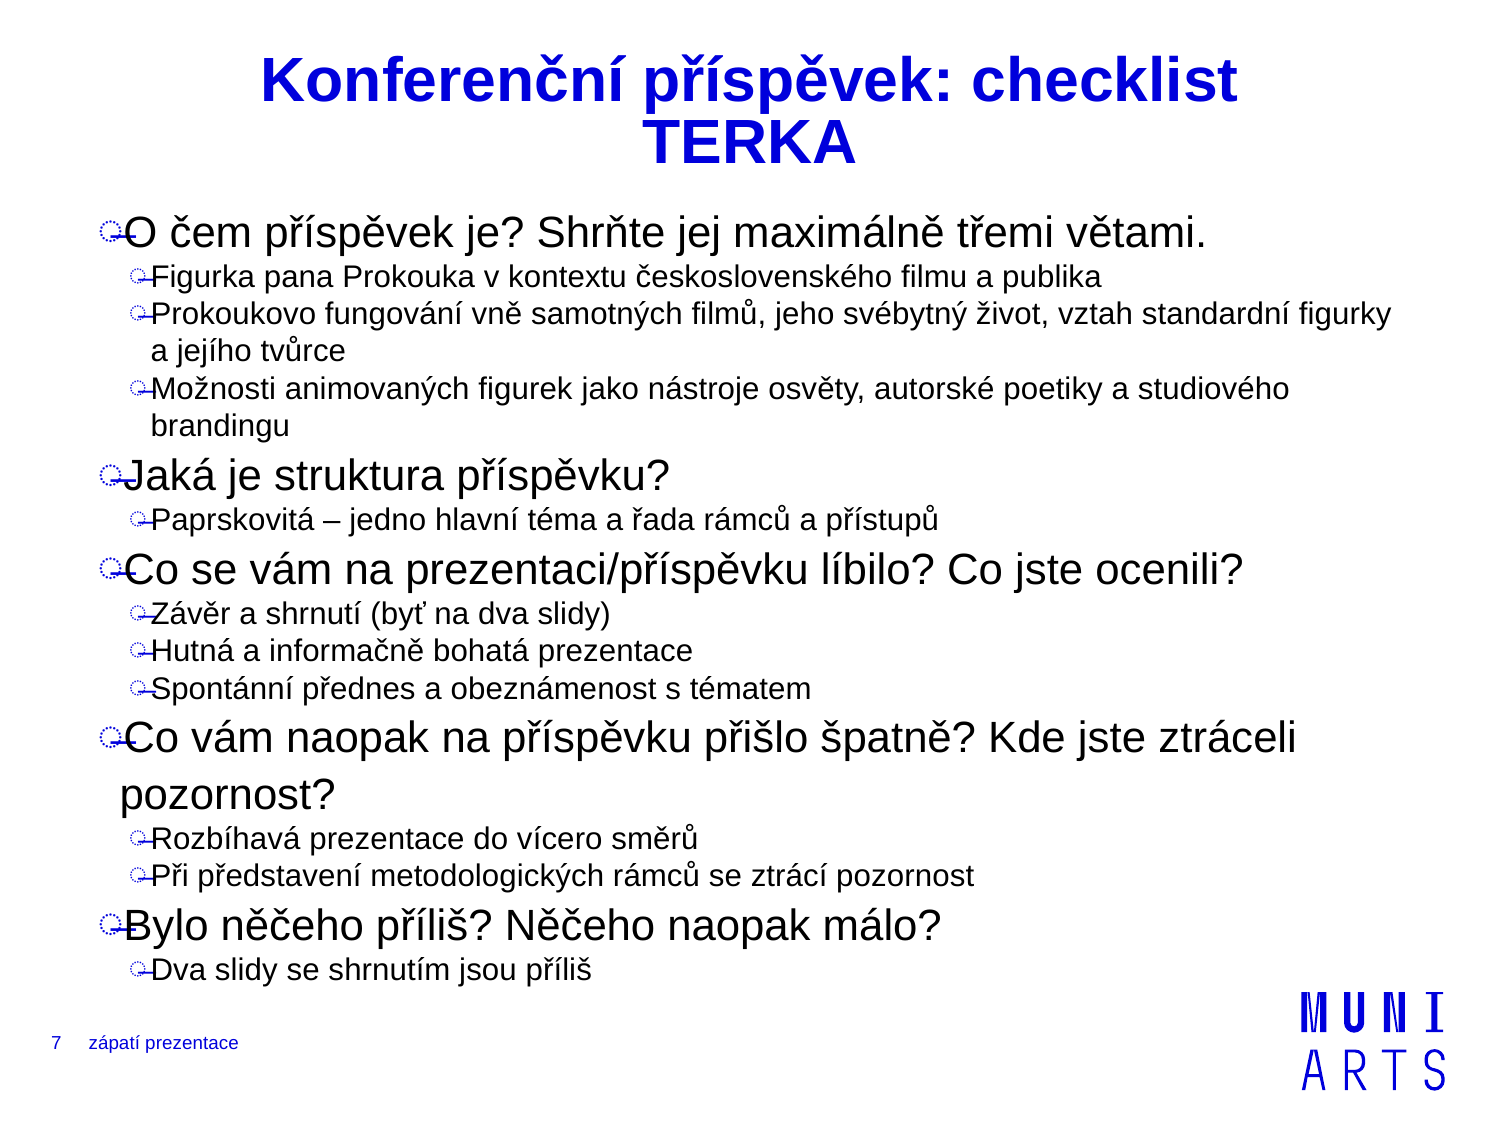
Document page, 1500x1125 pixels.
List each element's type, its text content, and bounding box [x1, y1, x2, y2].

title Konferenční příspěvek: checklist TERKA [88, 51, 1412, 126]
footer zápatí prezentace [88, 1021, 1063, 1063]
slide_number 7 [50, 1021, 82, 1063]
list O čem příspěvek je? Shrňte jej maximálně třemi větami. Figurka pana Prokouka v kontextu československého filmu a publika Prokoukovo fungování vně samotných filmů, jeho svébytný život, vztah standardní figurky a jejího tvůrce Možnosti animovaných figurek jako nástroje osvěty, autorské poetiky a studiového brandingu Jaká je struktura příspěvku? Paprskovitá – jedno hlavní téma a řada rámců a přístupů Co se vám na prezentaci/příspěvku líbilo? Co jste ocenili? Závěr a shrnutí (byť na dva slidy) Hutná a informačně bohatá prezentace Spontánní přednes a obeznámenost s tématem Co vám naopak na příspěvku přišlo špatně? Kde jste ztráceli pozornost? Rozbíhavá prezentace do vícero směrů Při představení metodologických rámců se ztrácí pozornost Bylo něčeho příliš? Něčeho naopak málo? Dva slidy se shrnutím jsou příliš [88, 199, 1412, 878]
